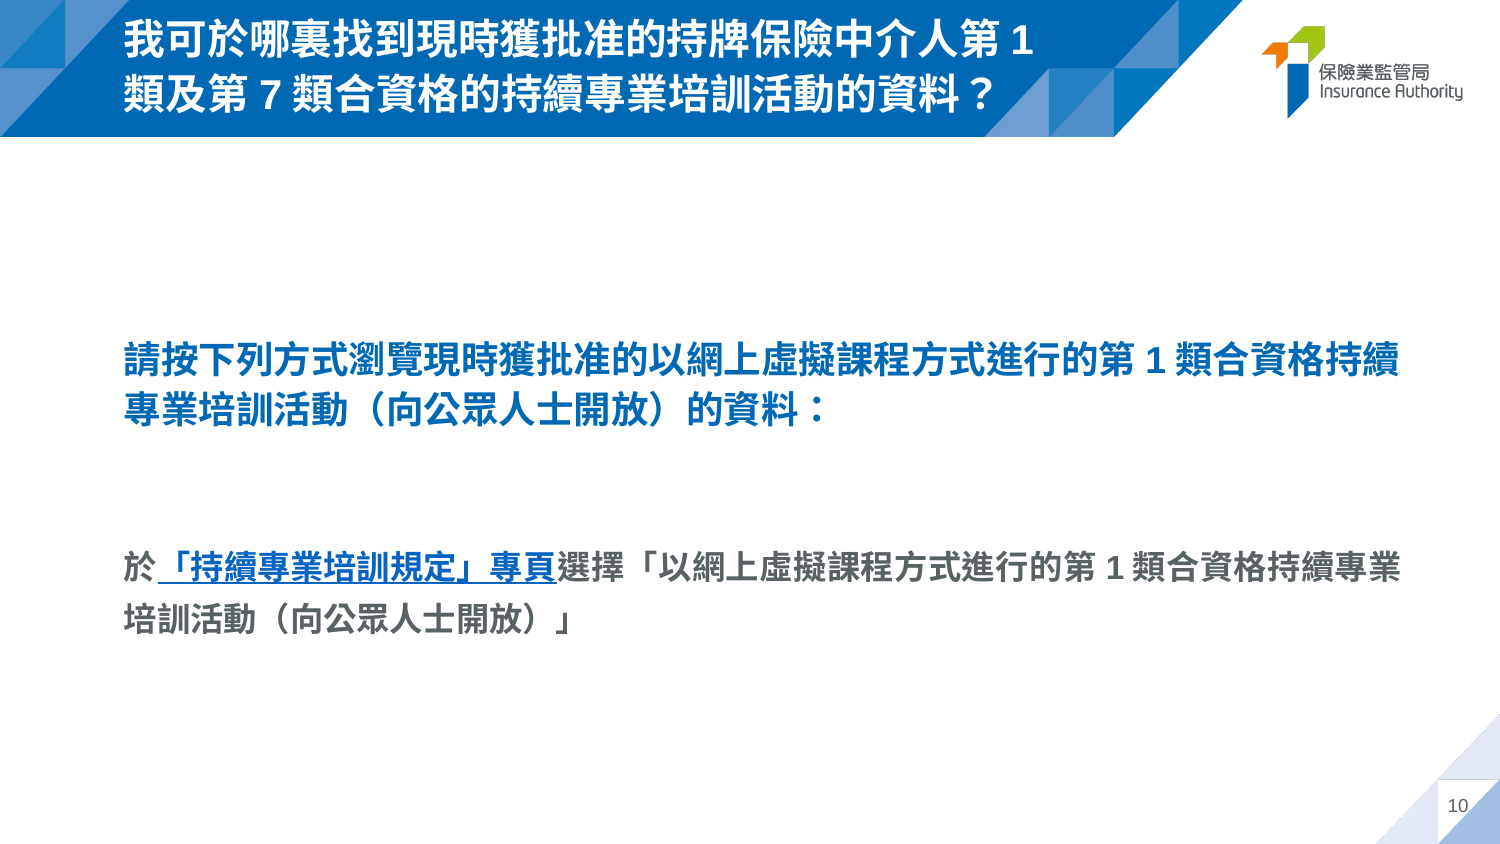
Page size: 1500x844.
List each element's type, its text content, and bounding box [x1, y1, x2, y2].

text_box [729, 389, 771, 454]
title 我可於哪裏找到現時獲批准的持牌保險中介人第1類及第7類合資格的持續專業培訓活動的資料？ [123, 47, 1074, 136]
list 於「持續專業培訓規定」專頁選擇「以網上虛擬課程方式進行的第1類合資格持續專業培訓活動（向公眾人士開放）」 [123, 541, 1403, 637]
picture [1376, 714, 1500, 844]
picture [1258, 23, 1465, 121]
list 請按下列方式瀏覽現時獲批准的以網上虛擬課程方式進行的第1類合資格持續專業培訓活動（向公眾人士開放）的資料： [123, 331, 1401, 438]
slide_number 10 [1402, 782, 1484, 828]
picture [0, 0, 1244, 137]
